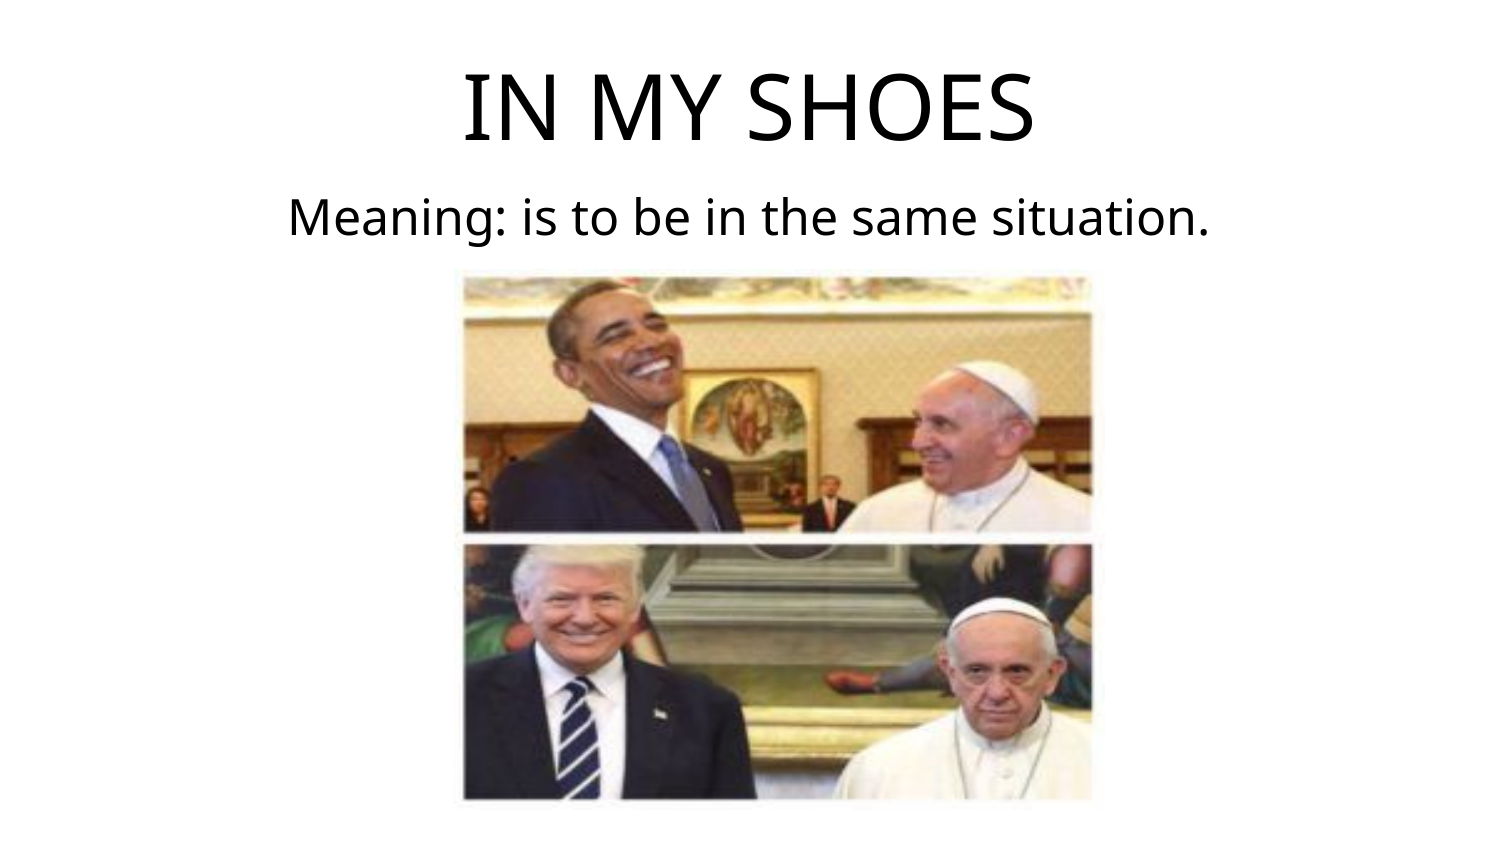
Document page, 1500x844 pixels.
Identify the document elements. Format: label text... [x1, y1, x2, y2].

title IN MY SHOES [75, 33, 1425, 175]
picture [454, 269, 1105, 811]
list Meaning: is to be in the same situation. [75, 178, 1425, 736]
